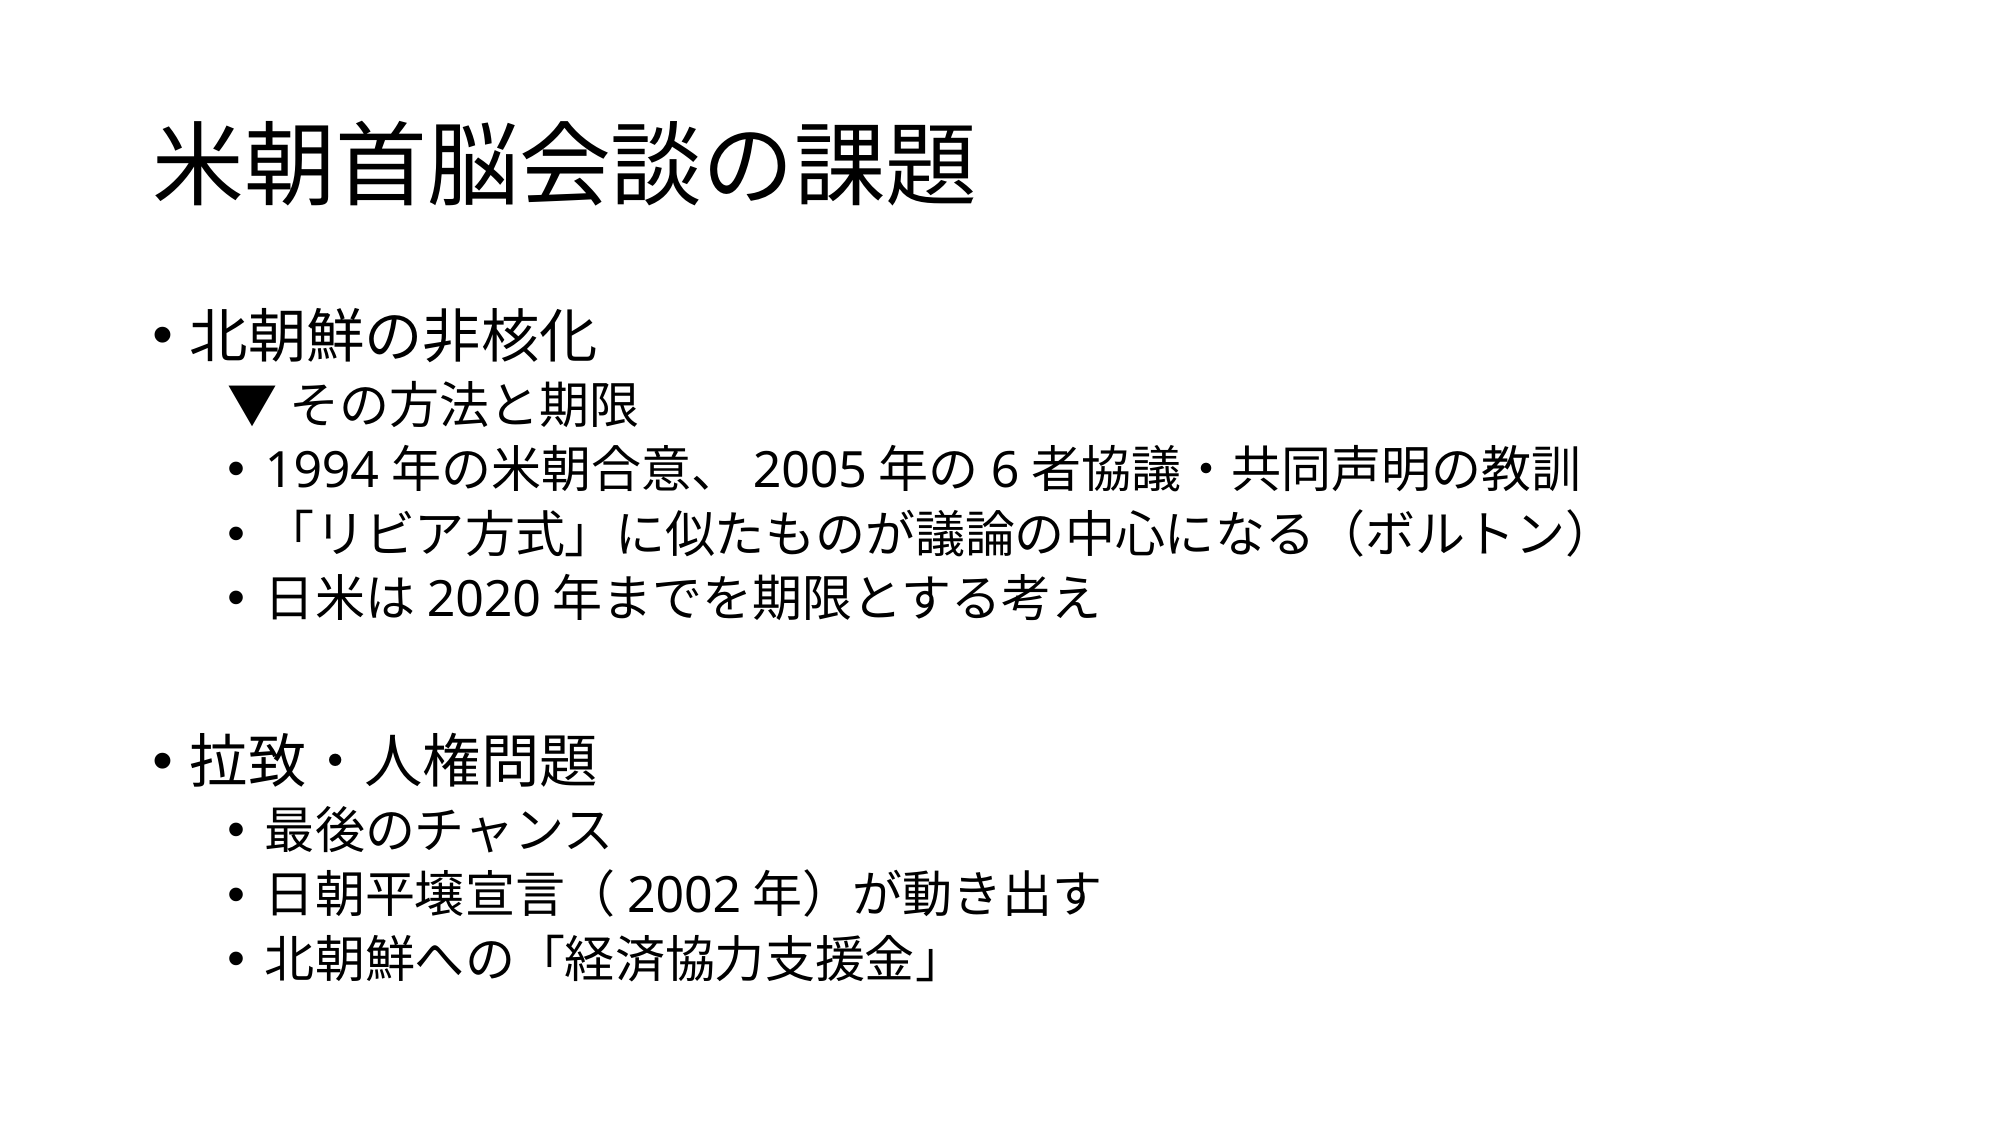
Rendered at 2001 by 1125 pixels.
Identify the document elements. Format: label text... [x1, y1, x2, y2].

list 北朝鮮の非核化 ▼その方法と期限 1994年の米朝合意、2005年の6者協議・共同声明の教訓 「リビア方式」に似たものが議論の中心になる（ボルトン） 日米は2020年までを期限とする考え 拉致・人権問題 最後のチャンス 日朝平壌宣言（2002年）が動き出す 北朝鮮への「経済協力支援金」 [137, 299, 1863, 1014]
title 米朝首脳会談の課題 [137, 59, 1863, 278]
